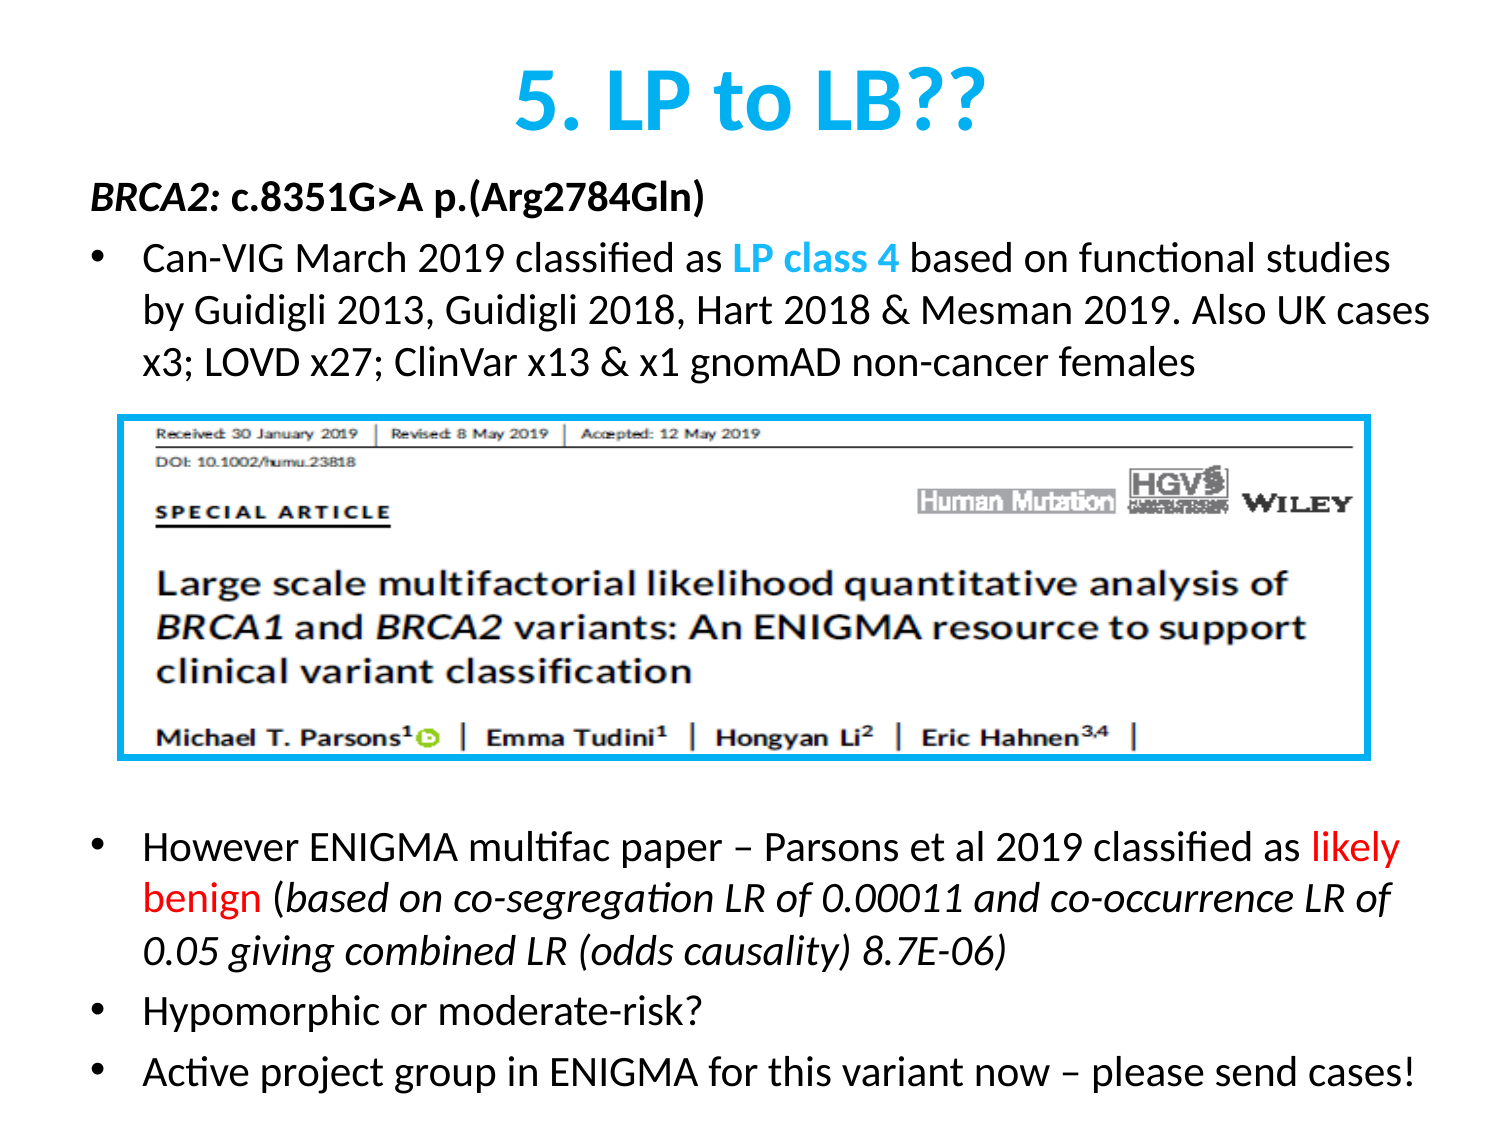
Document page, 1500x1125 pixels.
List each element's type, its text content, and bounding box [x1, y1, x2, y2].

title 5. LP to LB?? [76, 0, 1427, 160]
picture [125, 422, 1363, 753]
list BRCA2: c.8351G>A p.(Arg2784Gln) Can-VIG March 2019 classified as LP class 4 based on functional studies by Guidigli 2013, Guidigli 2018, Hart 2018 & Mesman 2019. Also UK cases x3; LOVD x27; ClinVar x13 & x1 gnomAD non-cancer females However ENIGMA multifac paper – Parsons et al 2019 classified as likely benign (based on co-segregation LR of 0.00011 and co-occurrence LR of 0.05 giving combined LR (odds causality) 8.7E-06) Hypomorphic or moderate-risk? Active project group in ENIGMA for this variant now – please send cases! [75, 160, 1447, 1118]
